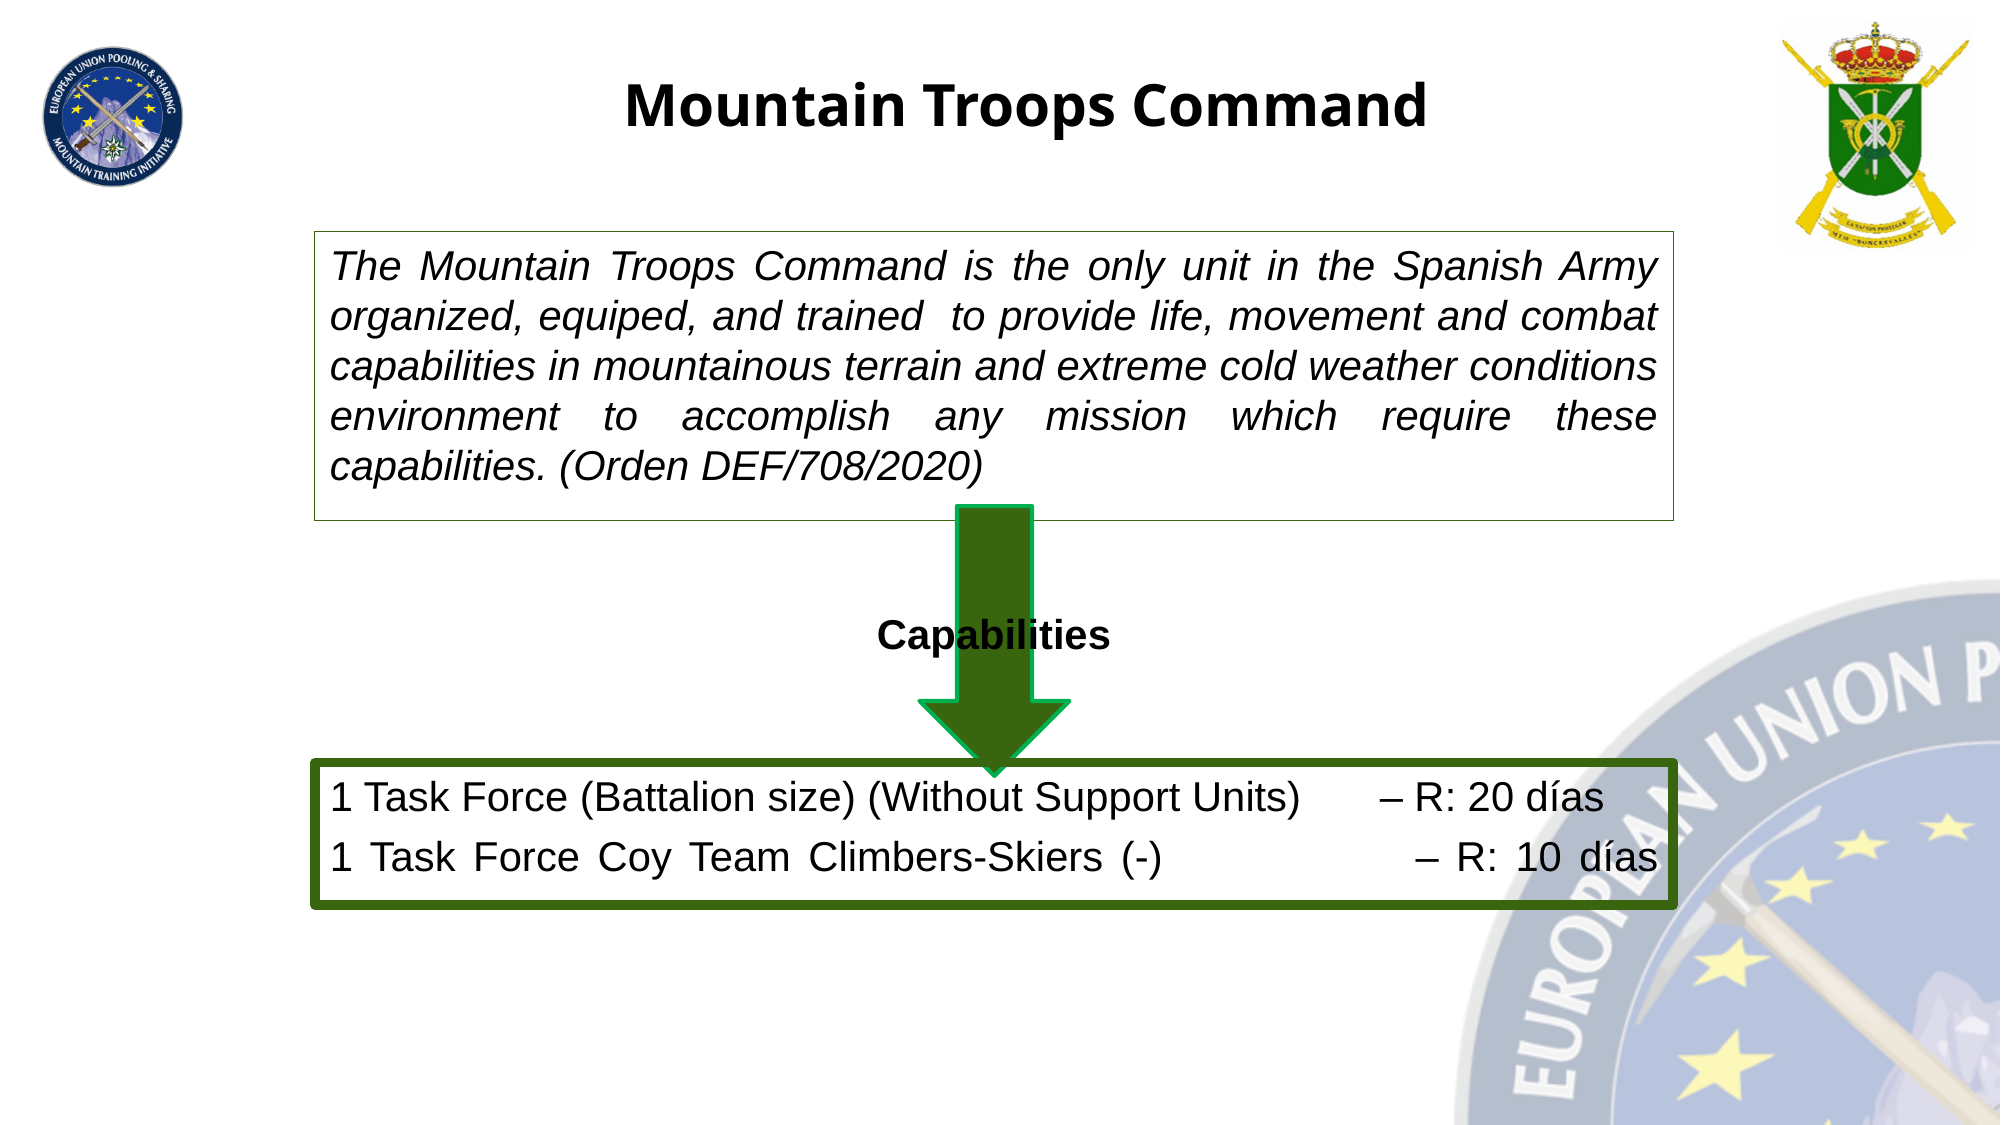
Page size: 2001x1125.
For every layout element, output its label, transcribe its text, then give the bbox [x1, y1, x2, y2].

text_box The Mountain Troops Command is the only unit in the Spanish Army organized, equiped, and trained to provide life, movement and combat capabilities in mountainous terrain and extreme cold weather conditions environment to accomplish any mission which require these capabilities. (Orden DEF/708/2020) [314, 231, 1674, 521]
text_box Mountain Troops Command [508, 28, 1545, 178]
picture [1779, 19, 1974, 252]
picture [1448, 573, 2000, 1125]
text_box [954, 504, 1035, 600]
text_box [917, 666, 1072, 762]
picture [41, 45, 184, 188]
text_box Capabilities [649, 600, 1339, 666]
text_box 1 Task Force (Battalion size) (Without Support Units) – R: 20 días 1 Task Force Coy Team Climbers-Skiers (-) – R: 10 días [314, 762, 1674, 906]
